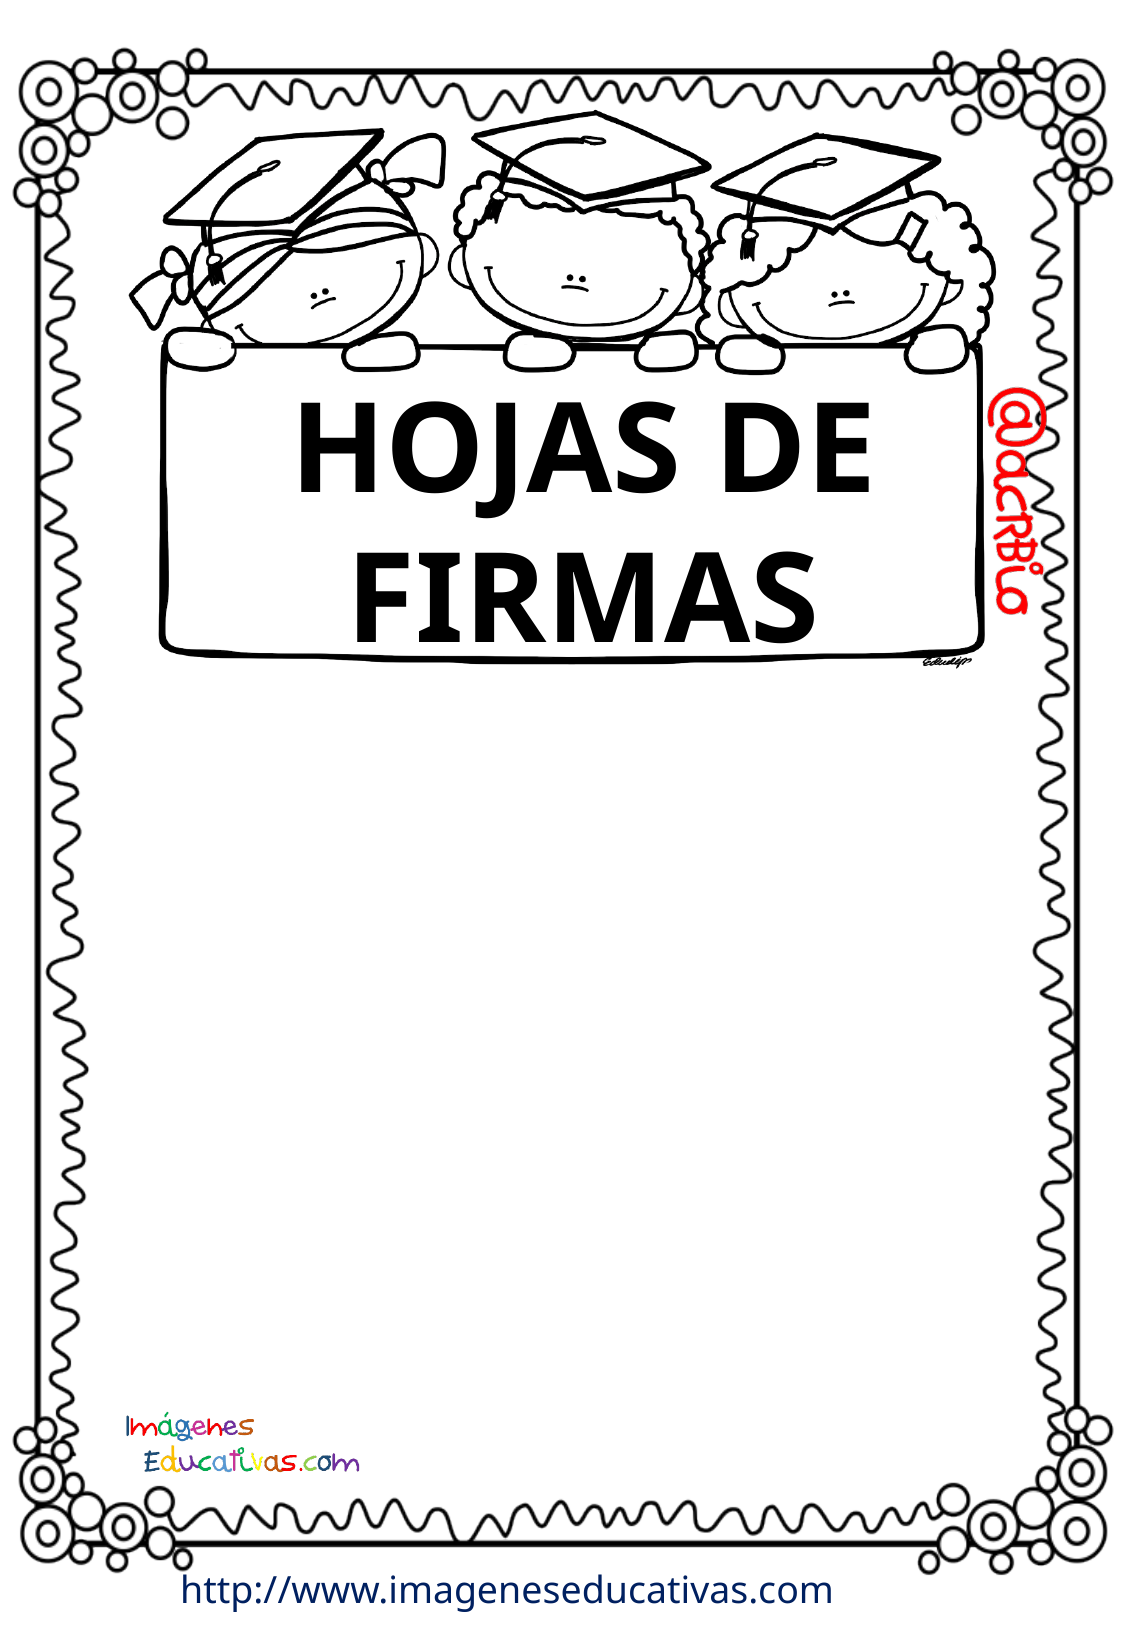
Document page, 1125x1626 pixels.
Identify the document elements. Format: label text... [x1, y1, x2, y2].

text_box http://www.imageneseducativas.com [165, 1590, 981, 1618]
picture [0, 31, 1125, 1590]
